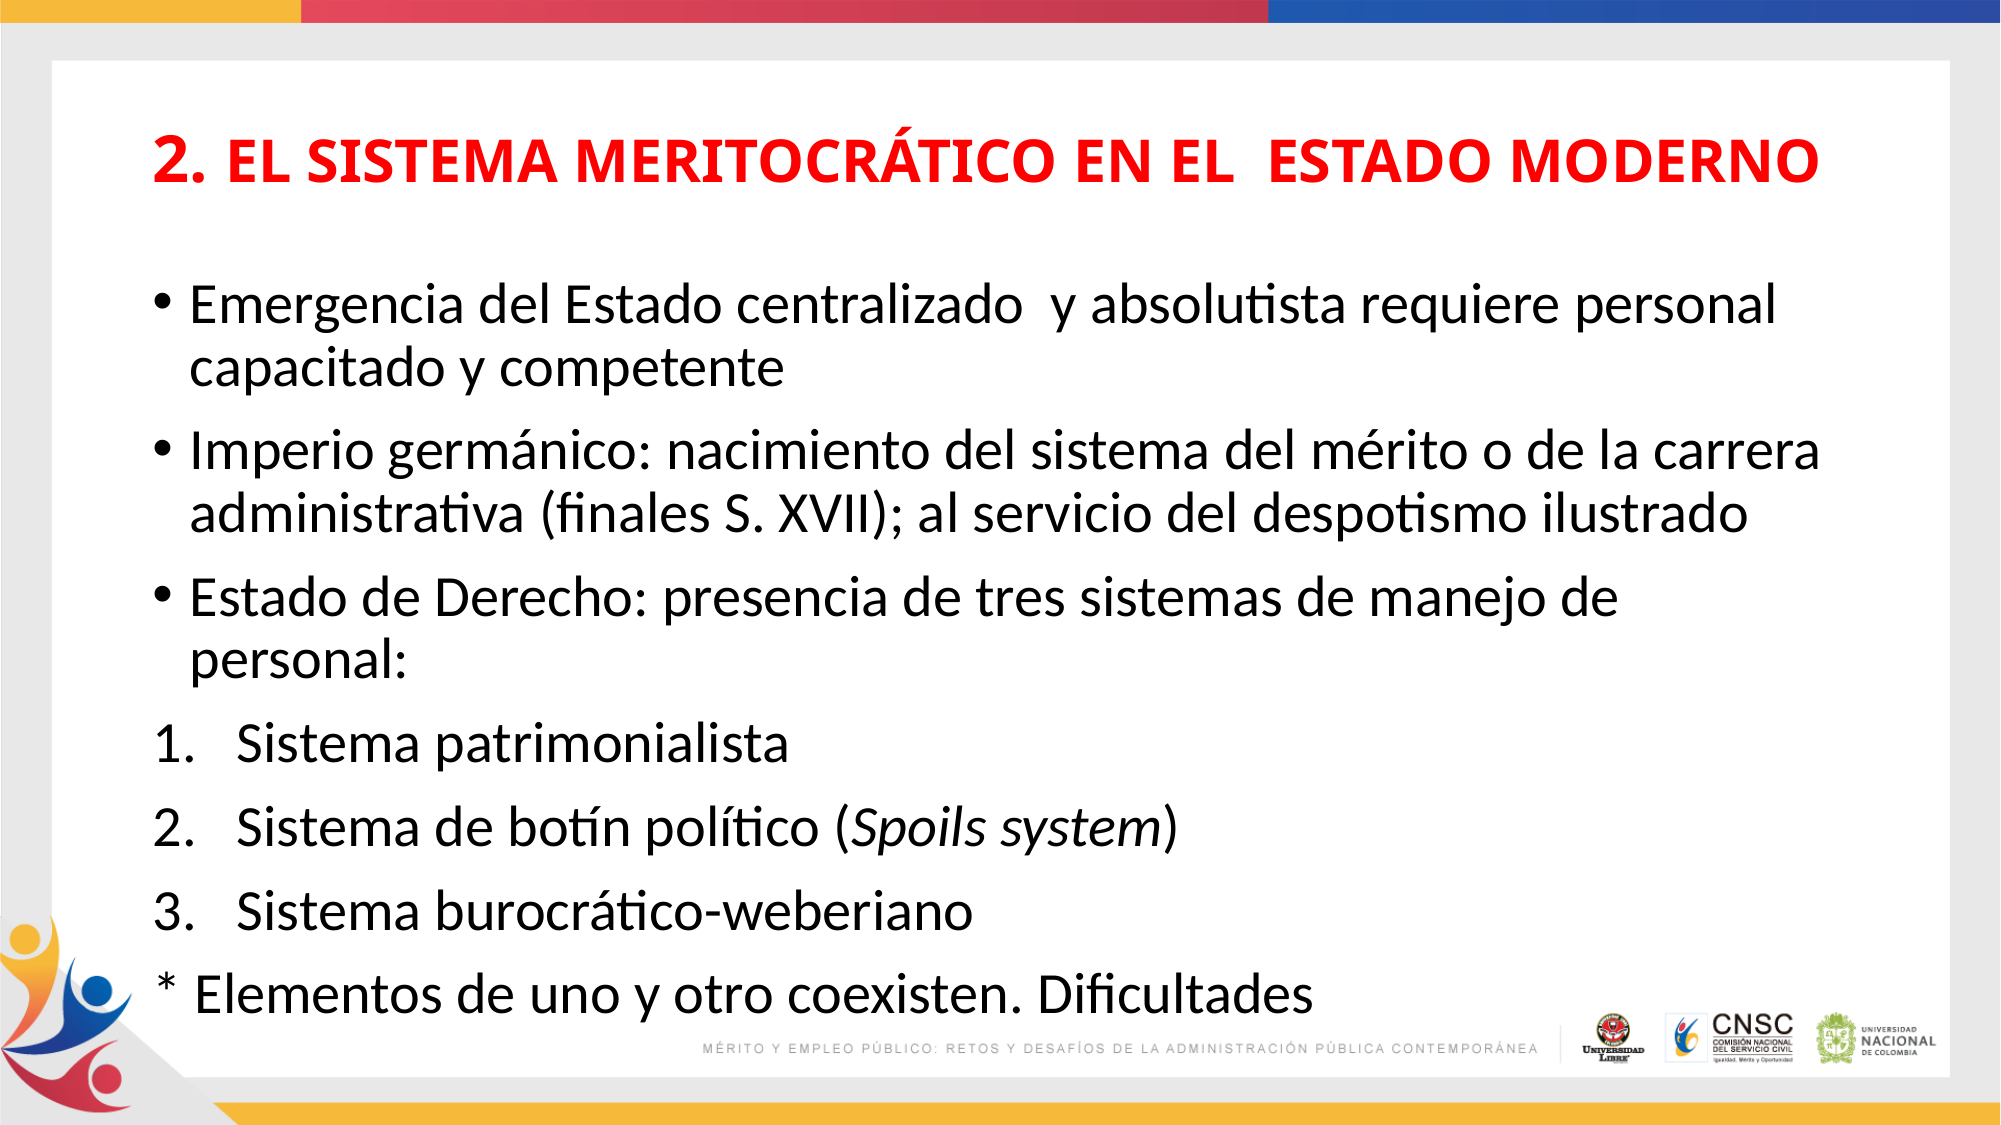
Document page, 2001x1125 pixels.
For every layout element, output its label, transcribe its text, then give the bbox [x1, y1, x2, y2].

title 2. EL SISTEMA MERITOCRÁTICO EN EL ESTADO MODERNO [137, 115, 1863, 265]
list Emergencia del Estado centralizado y absolutista requiere personal capacitado y competente Imperio germánico: nacimiento del sistema del mérito o de la carrera administrativa (finales S. XVII); al servicio del despotismo ilustrado Estado de Derecho: presencia de tres sistemas de manejo de personal: Sistema patrimonialista Sistema de botín político (Spoils system) Sistema burocrático-weberiano * Elementos de uno y otro coexisten. Dificultades [137, 265, 1863, 1040]
picture [0, 0, 2001, 1125]
